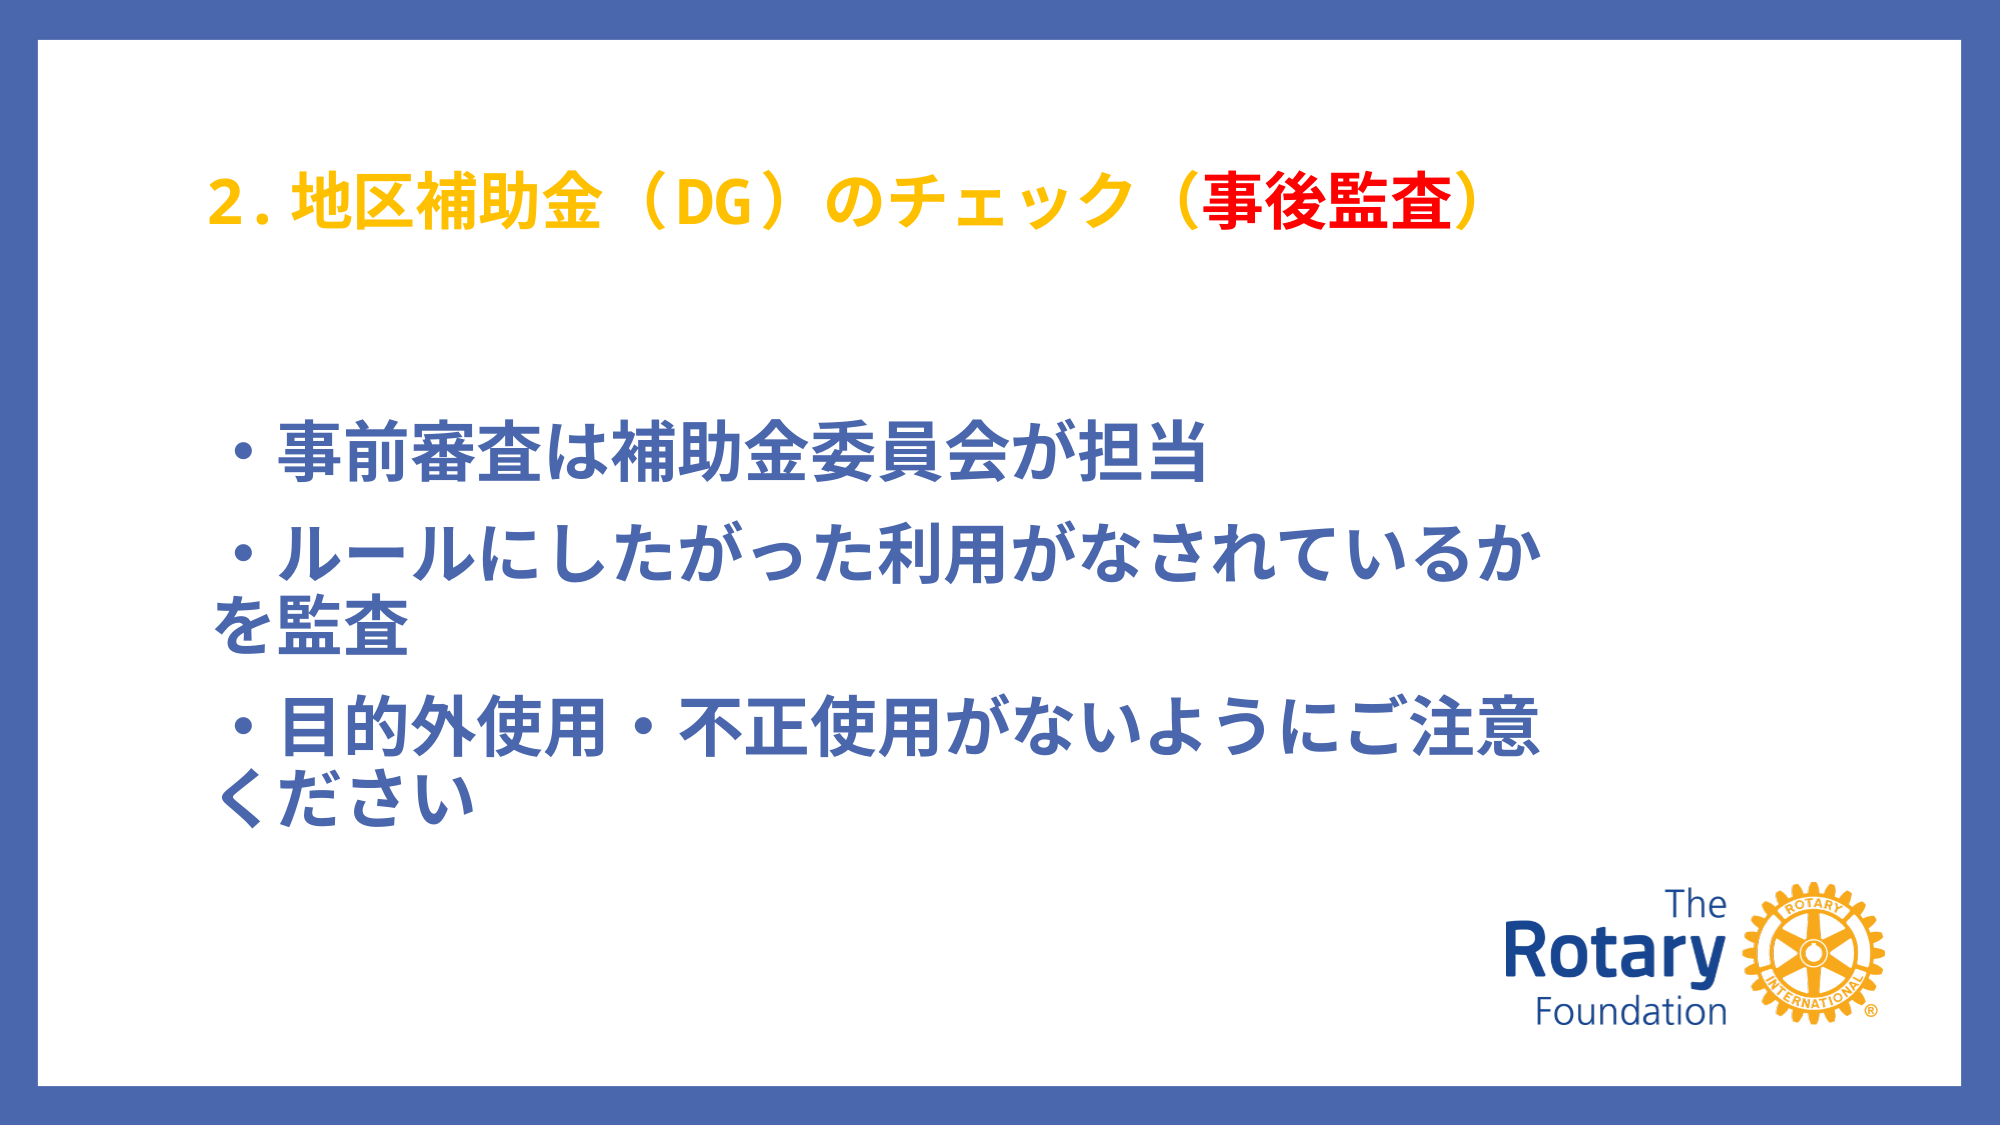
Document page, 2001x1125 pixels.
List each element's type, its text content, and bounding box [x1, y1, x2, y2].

picture [1506, 882, 1886, 1026]
title 2.地区補助金（DG）のチェック（事後監査） [187, 99, 1808, 323]
list ・事前審査は補助金委員会が担当 ・ルールにしたがった利用がなされているかを監査 ・目的外使用・不正使用がないようにご注意ください [187, 322, 1624, 905]
